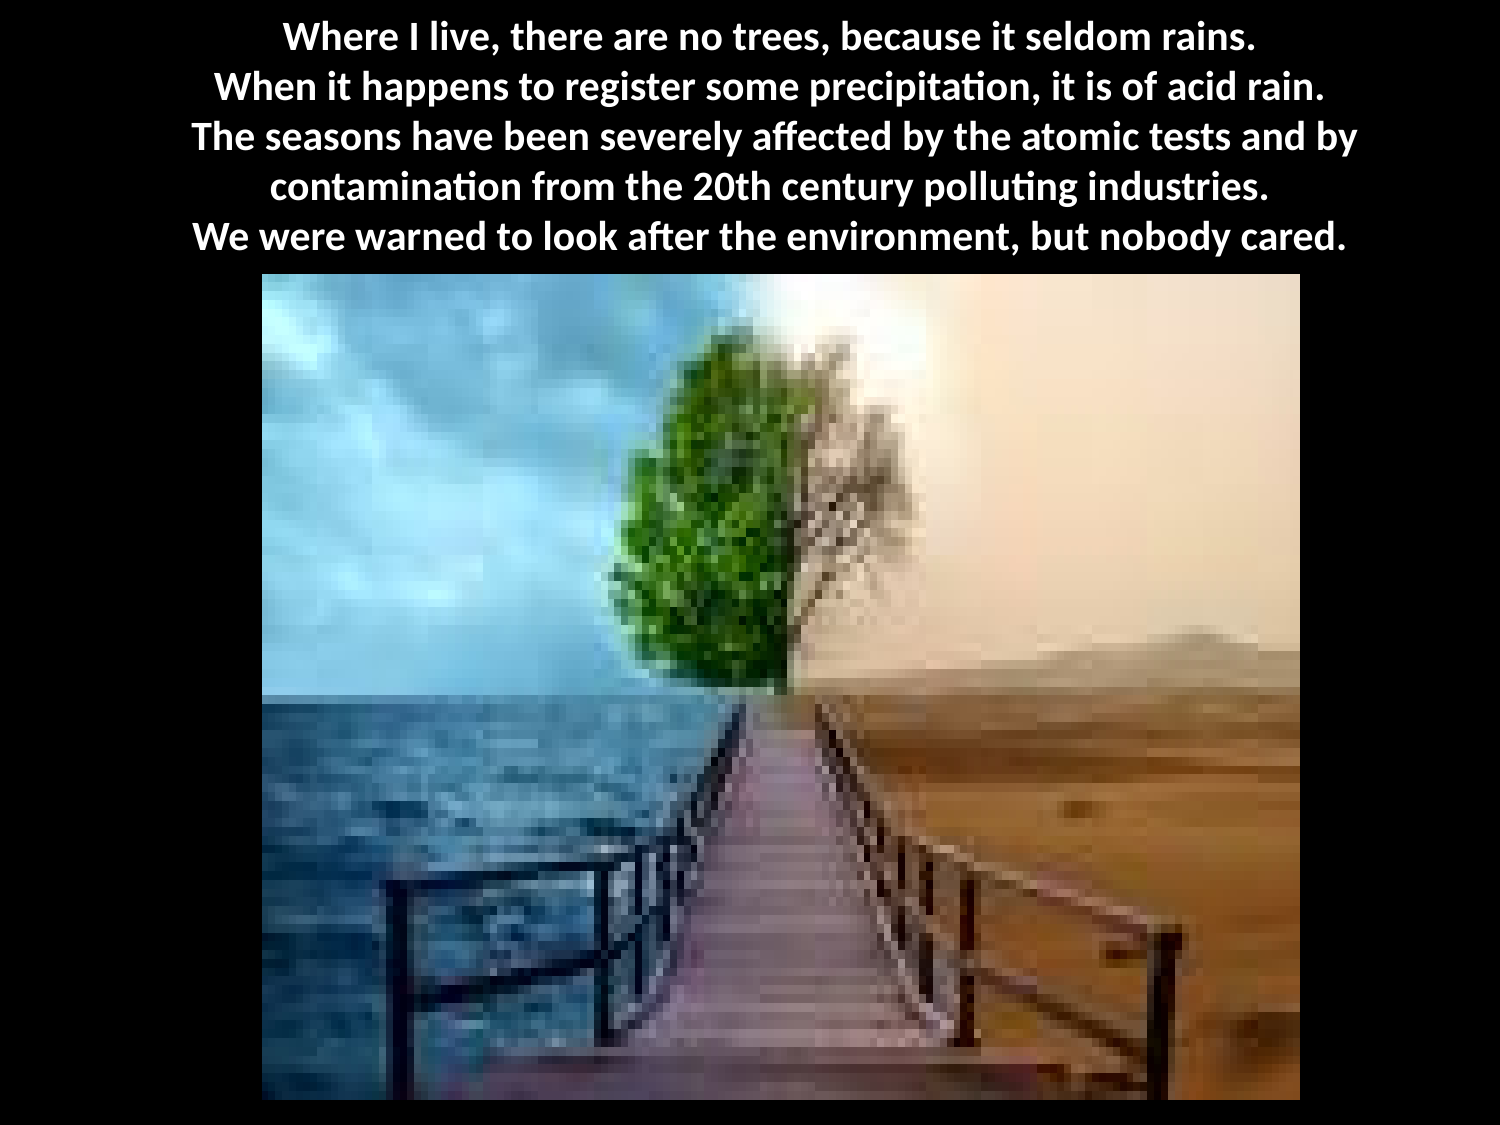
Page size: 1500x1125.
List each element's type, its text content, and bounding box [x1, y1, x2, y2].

picture [262, 274, 1301, 1101]
text_box Where I live, there are no trees, because it seldom rains. When it happens to register some precipitation, it is of acid rain. The seasons have been severely affected by the atomic tests and by contamination from the 20th century polluting industries. We were warned to look after the environment, but nobody cared. [62, 1, 1488, 267]
